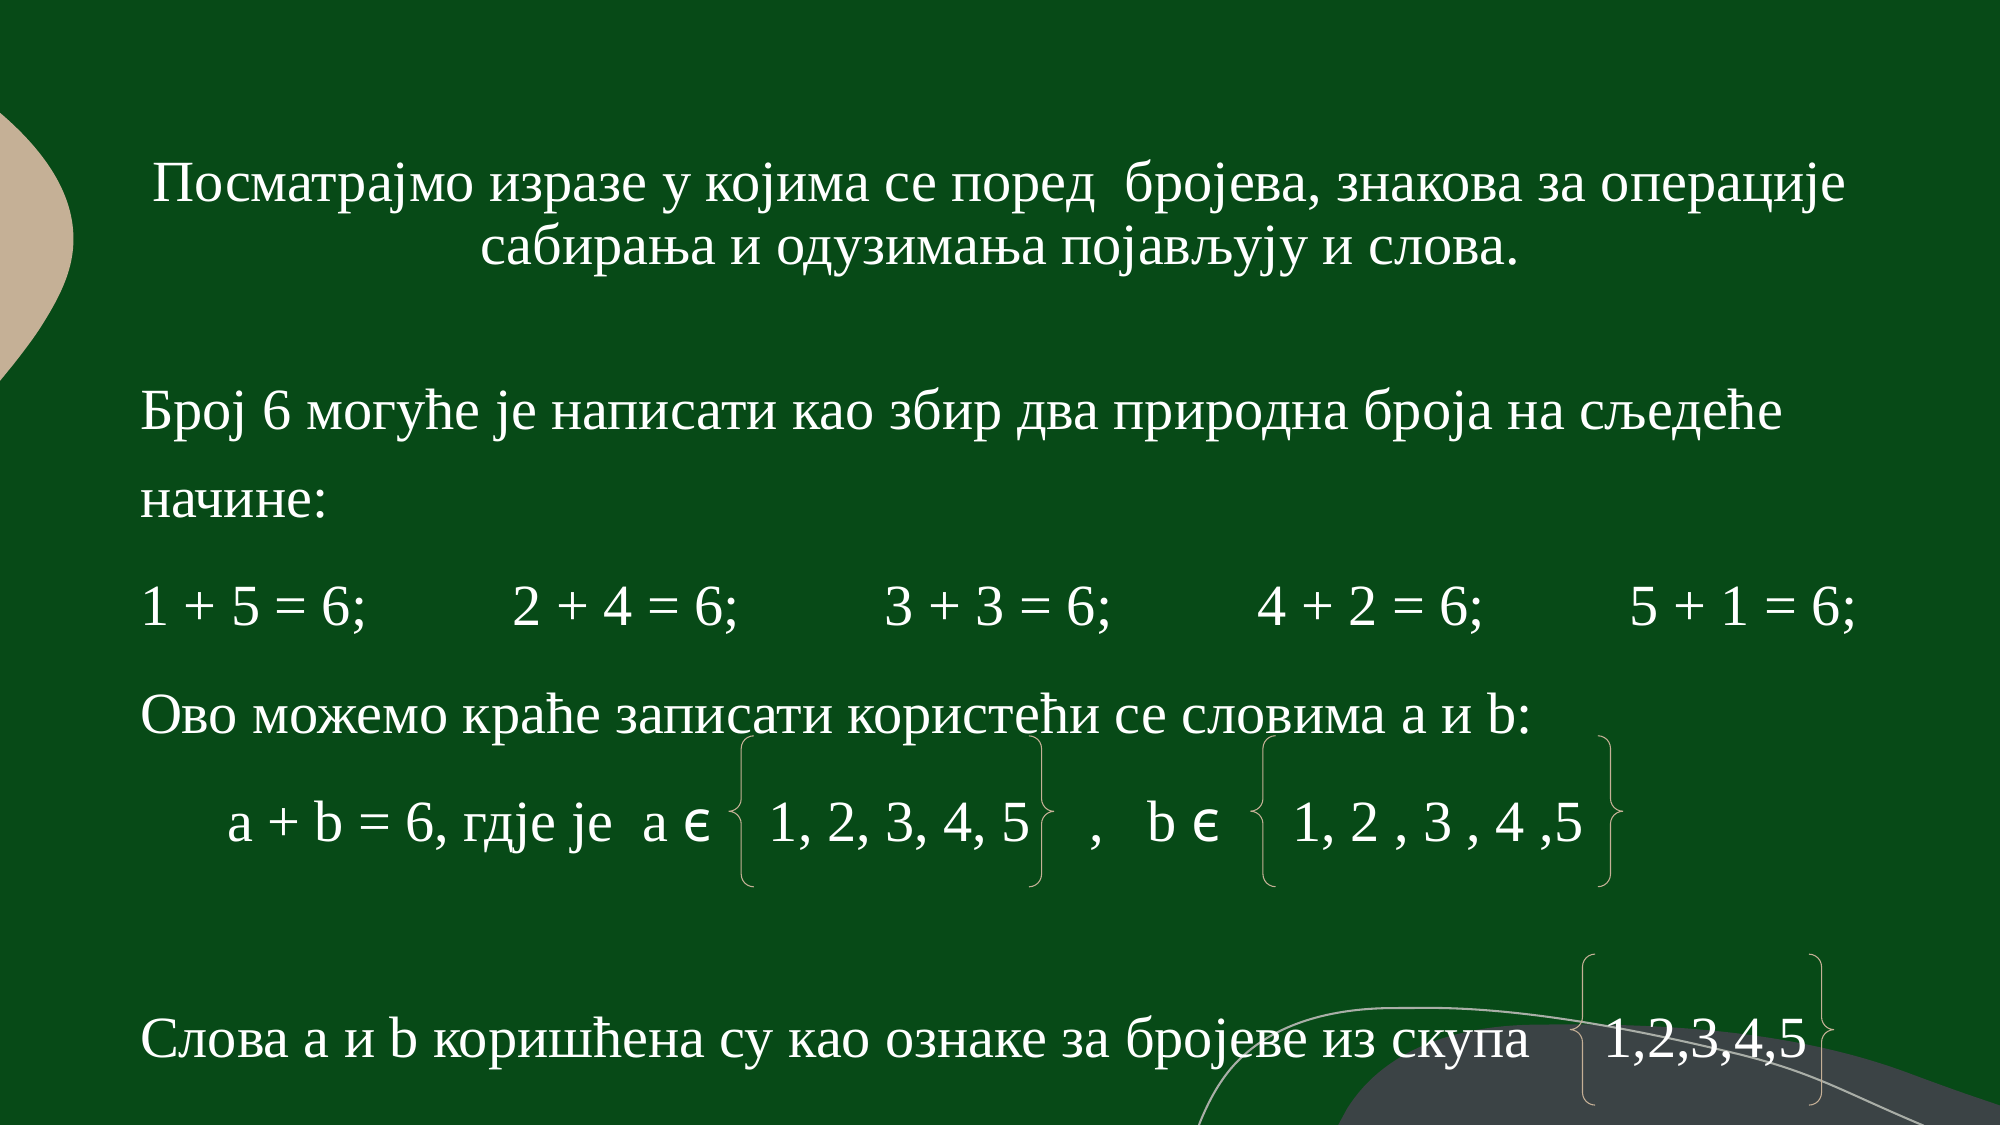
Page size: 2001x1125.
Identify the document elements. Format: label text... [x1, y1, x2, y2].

text_box [728, 735, 1055, 888]
title Посматрајмо изразе у којима се поред бројева, знакова за операције сабирања и одузимања појављују и слова. [125, 96, 1875, 333]
list Број 6 могуће је написати као збир два природна броја на сљедеће начине: 1 + 5 = 6; 2 + 4 = 6; 3 + 3 = 6; 4 + 2 = 6; 5 + 1 = 6; Ово можемо краће записати користећи се словима а и b: a + b = 6, гдје је a ϵ 1, 2, 3, 4, 5 , b ϵ 1, 2 , 3 , 4 ,5 Слова a и b коришћена су као ознаке за бројеве из скупа 1,2,3,4,5 [125, 346, 1925, 1106]
text_box [1569, 953, 1835, 1106]
text_box [1250, 735, 1624, 888]
